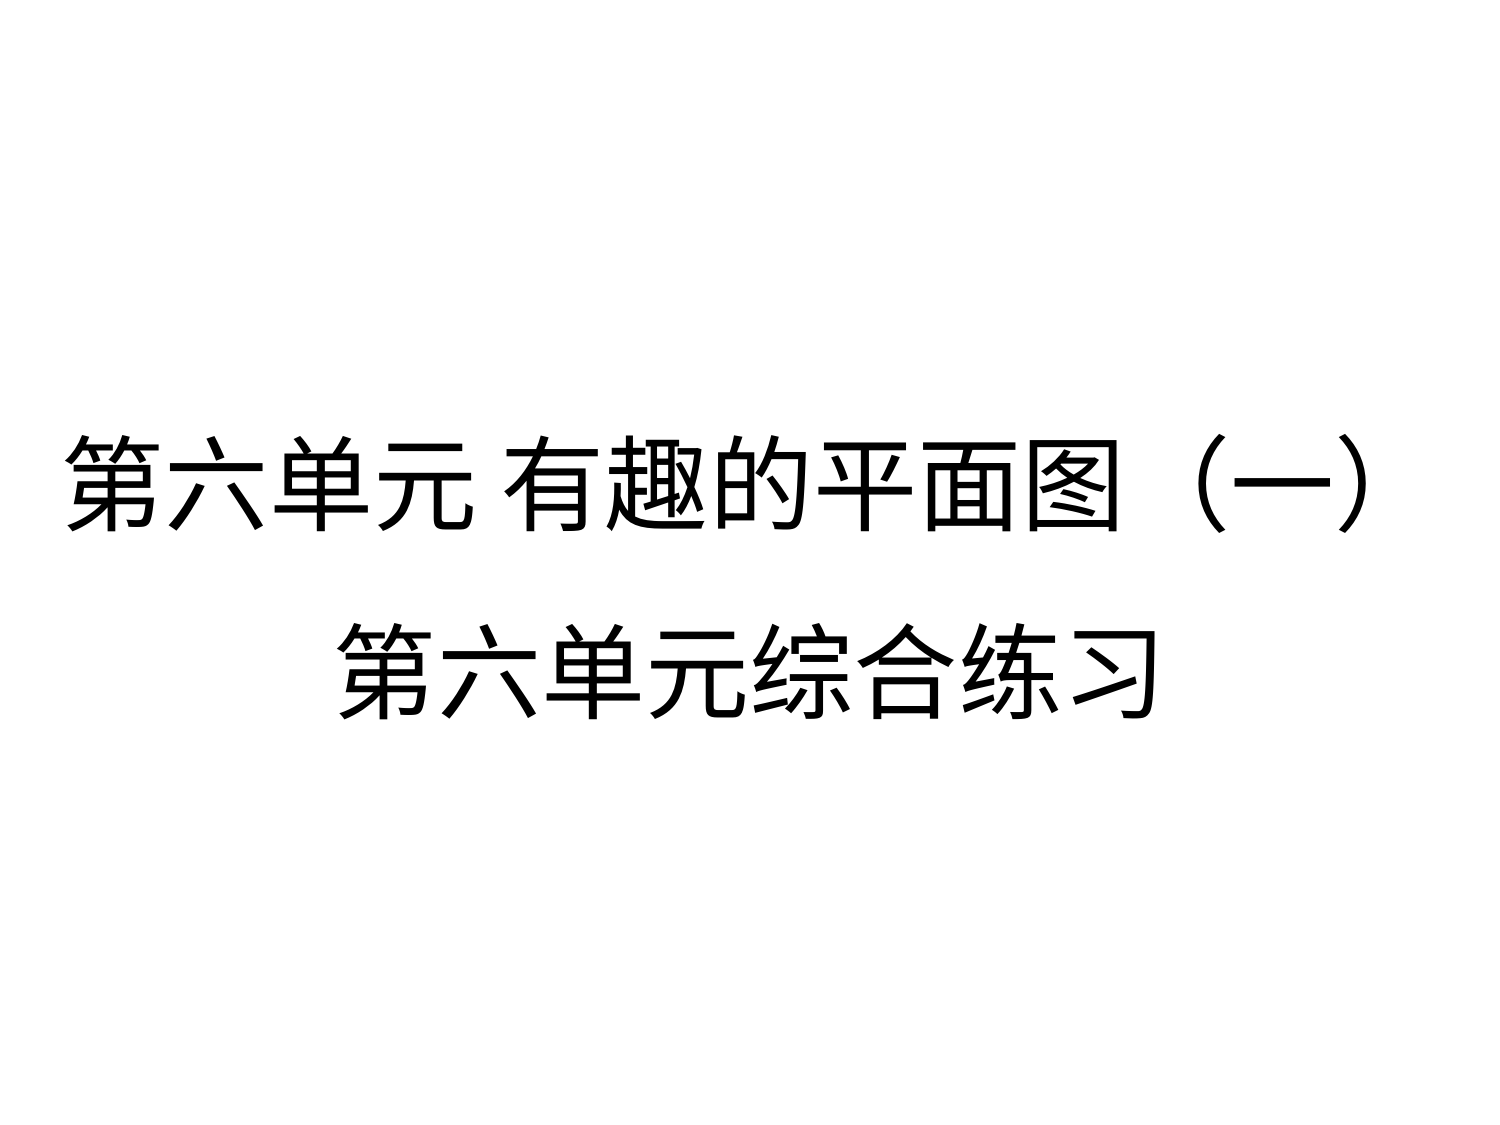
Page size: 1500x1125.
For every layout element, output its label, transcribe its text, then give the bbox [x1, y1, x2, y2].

text_box 第六单元 有趣的平面图（一）第六单元综合练习 [0, 349, 1500, 740]
